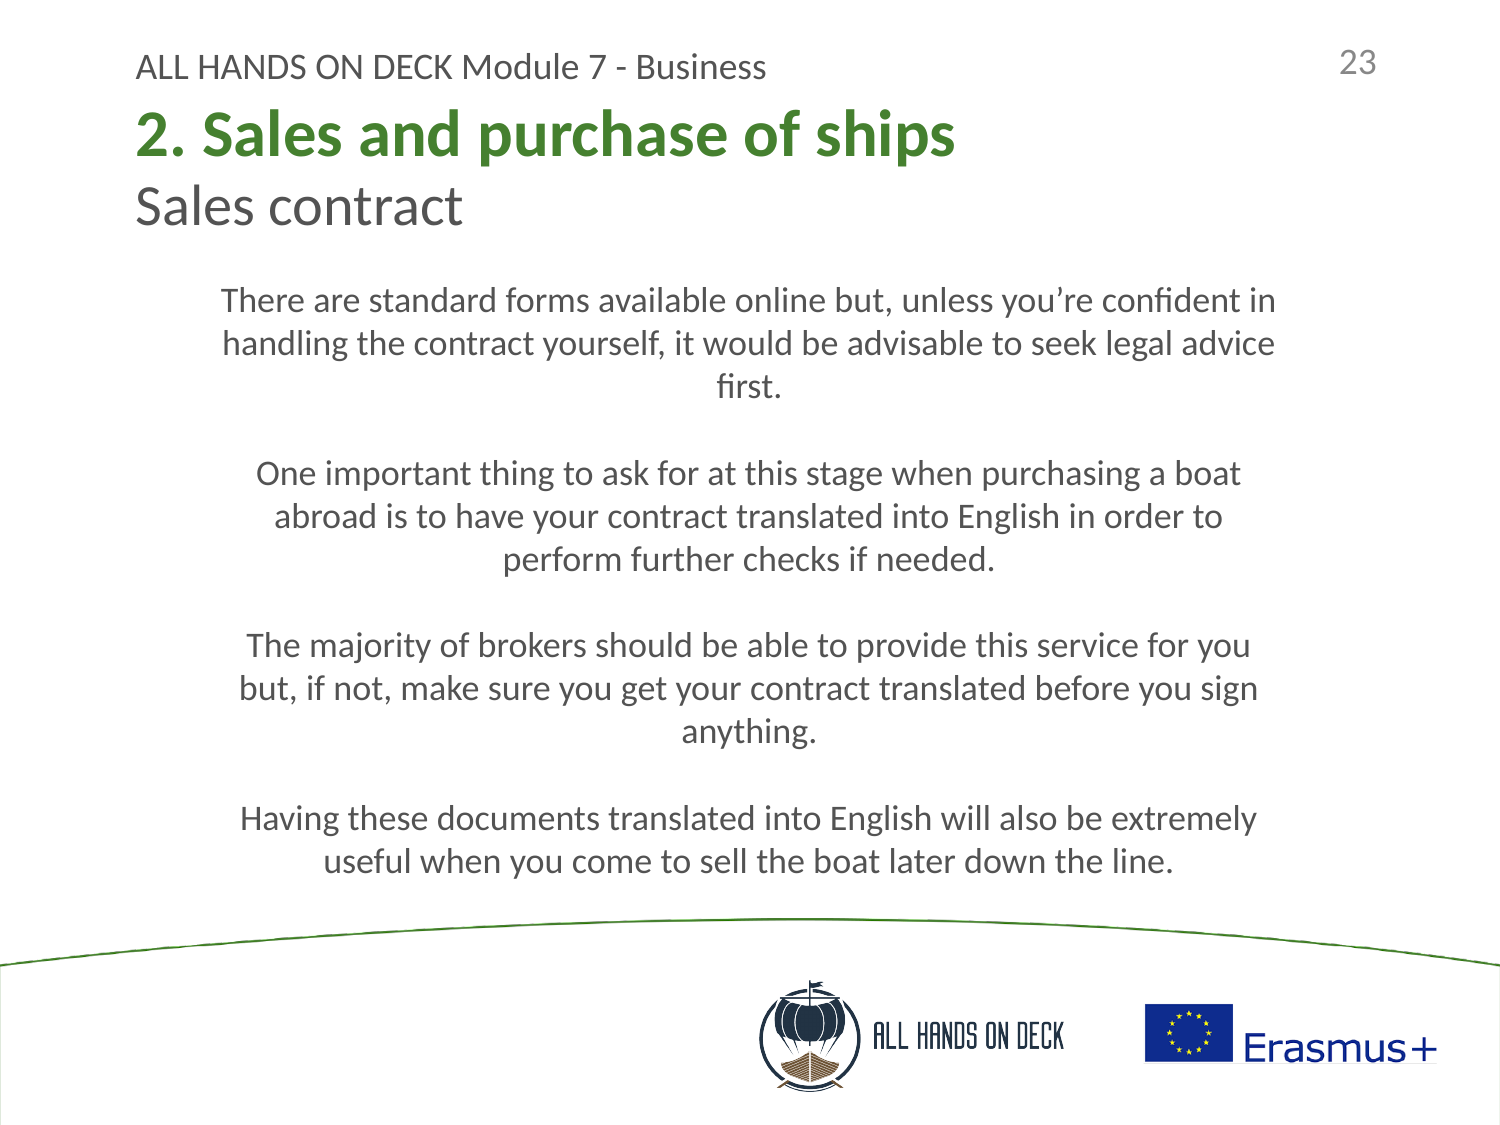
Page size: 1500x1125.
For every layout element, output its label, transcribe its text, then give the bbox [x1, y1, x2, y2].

picture [0, 765, 1500, 1125]
list 2. Sales and purchase of ships [120, 91, 1380, 167]
slide_number ‹#› [1054, 29, 1392, 90]
list ALL HANDS ON DECK Module 7 - Business [120, 39, 1380, 85]
list There are standard forms available online but, unless you’re confident in handling the contract yourself, it would be advisable to seek legal advice first. One important thing to ask for at this stage when purchasing a boat abroad is to have your contract translated into English in order to perform further checks if needed. The majority of brokers should be able to provide this service for you but, if not, make sure you get your contract translated before you sign anything. Having these documents translated into English will also be extremely useful when you come to sell the boat later down the line. [203, 269, 1296, 901]
list Sales contract [120, 167, 1380, 255]
